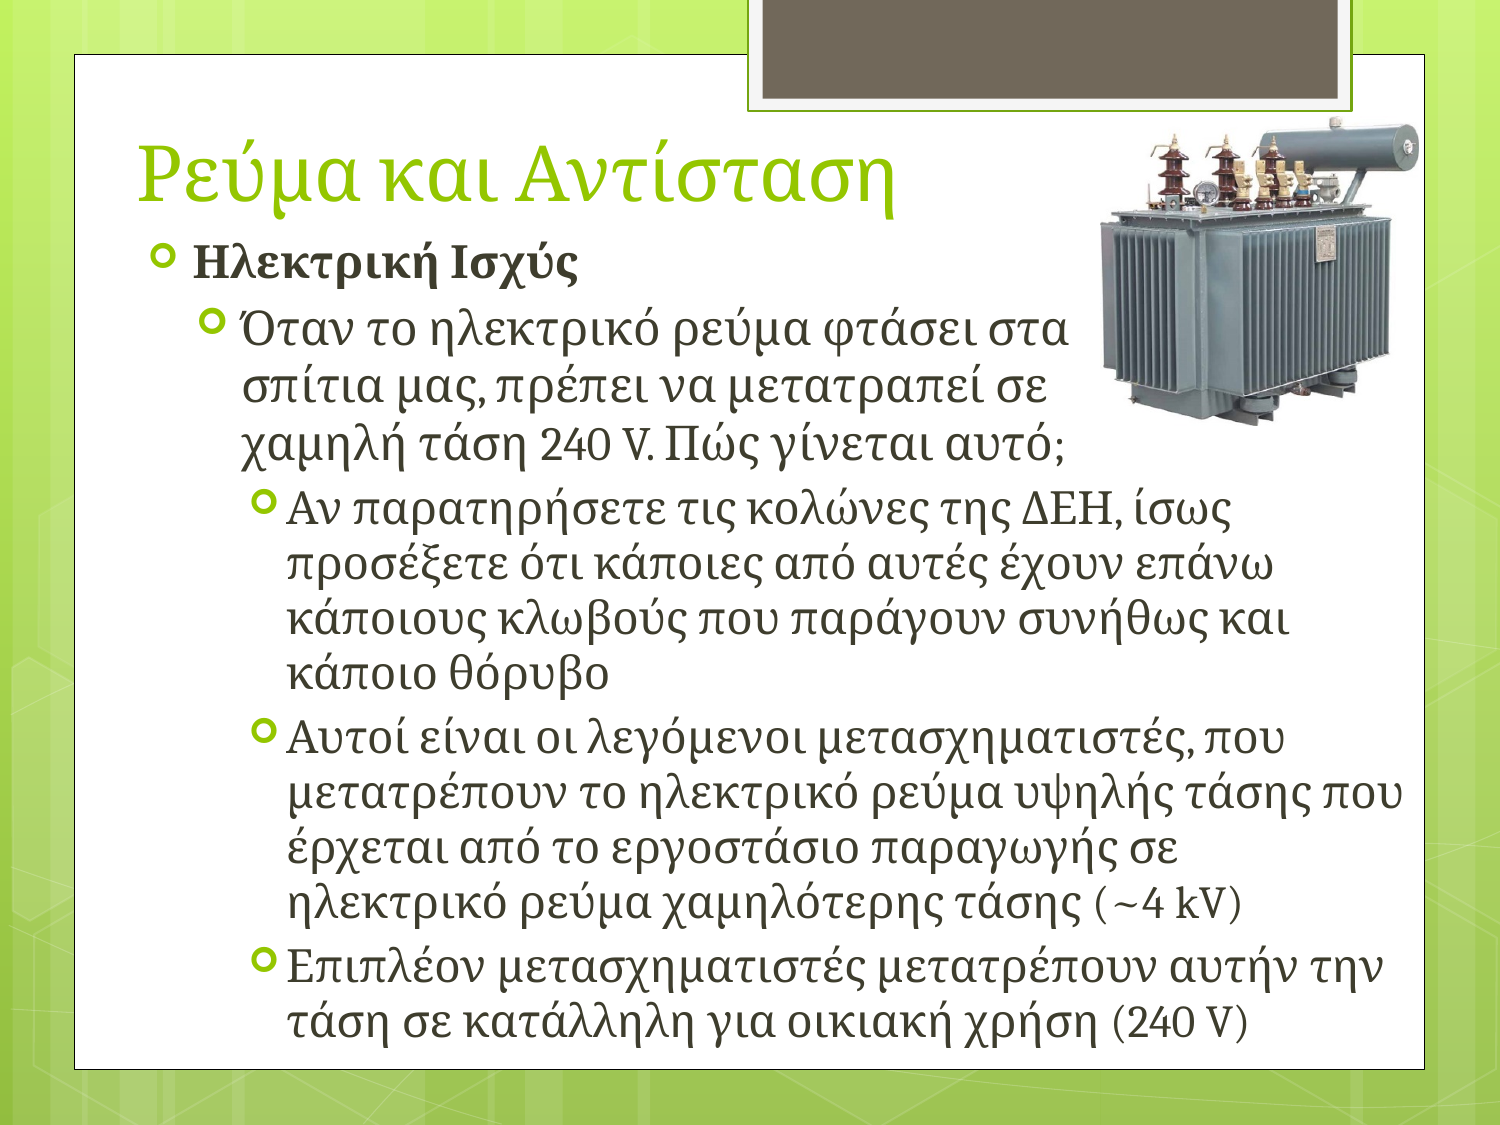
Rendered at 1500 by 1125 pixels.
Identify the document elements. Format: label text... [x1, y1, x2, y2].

picture [1099, 116, 1419, 427]
title Ρεύμα και Αντίσταση [121, 116, 1098, 224]
list Ηλεκτρική Ισχύς Όταν το ηλεκτρικό ρεύμα φτάσει στα σπίτια μας, πρέπει να μετατραπεί σε χαμηλή τάση 240 V. Πώς γίνεται αυτό; Αν παρατηρήσετε τις κολώνες της ΔΕΗ, ίσως προσέξετε ότι κάποιες από αυτές έχουν επάνω κάποιους κλωβούς που παράγουν συνήθως και κάποιο θόρυβο Αυτοί είναι οι λεγόμενοι μετασχηματιστές, που μετατρέπουν το ηλεκτρικό ρεύμα υψηλής τάσης που έρχεται από το εργοστάσιο παραγωγής σε ηλεκτρικό ρεύμα χαμηλότερης τάσης (~4 kV) Επιπλέον μετασχηματιστές μετατρέπουν αυτήν την τάση σε κατάλληλη για οικιακή χρήση (240 V) [121, 224, 1425, 1063]
